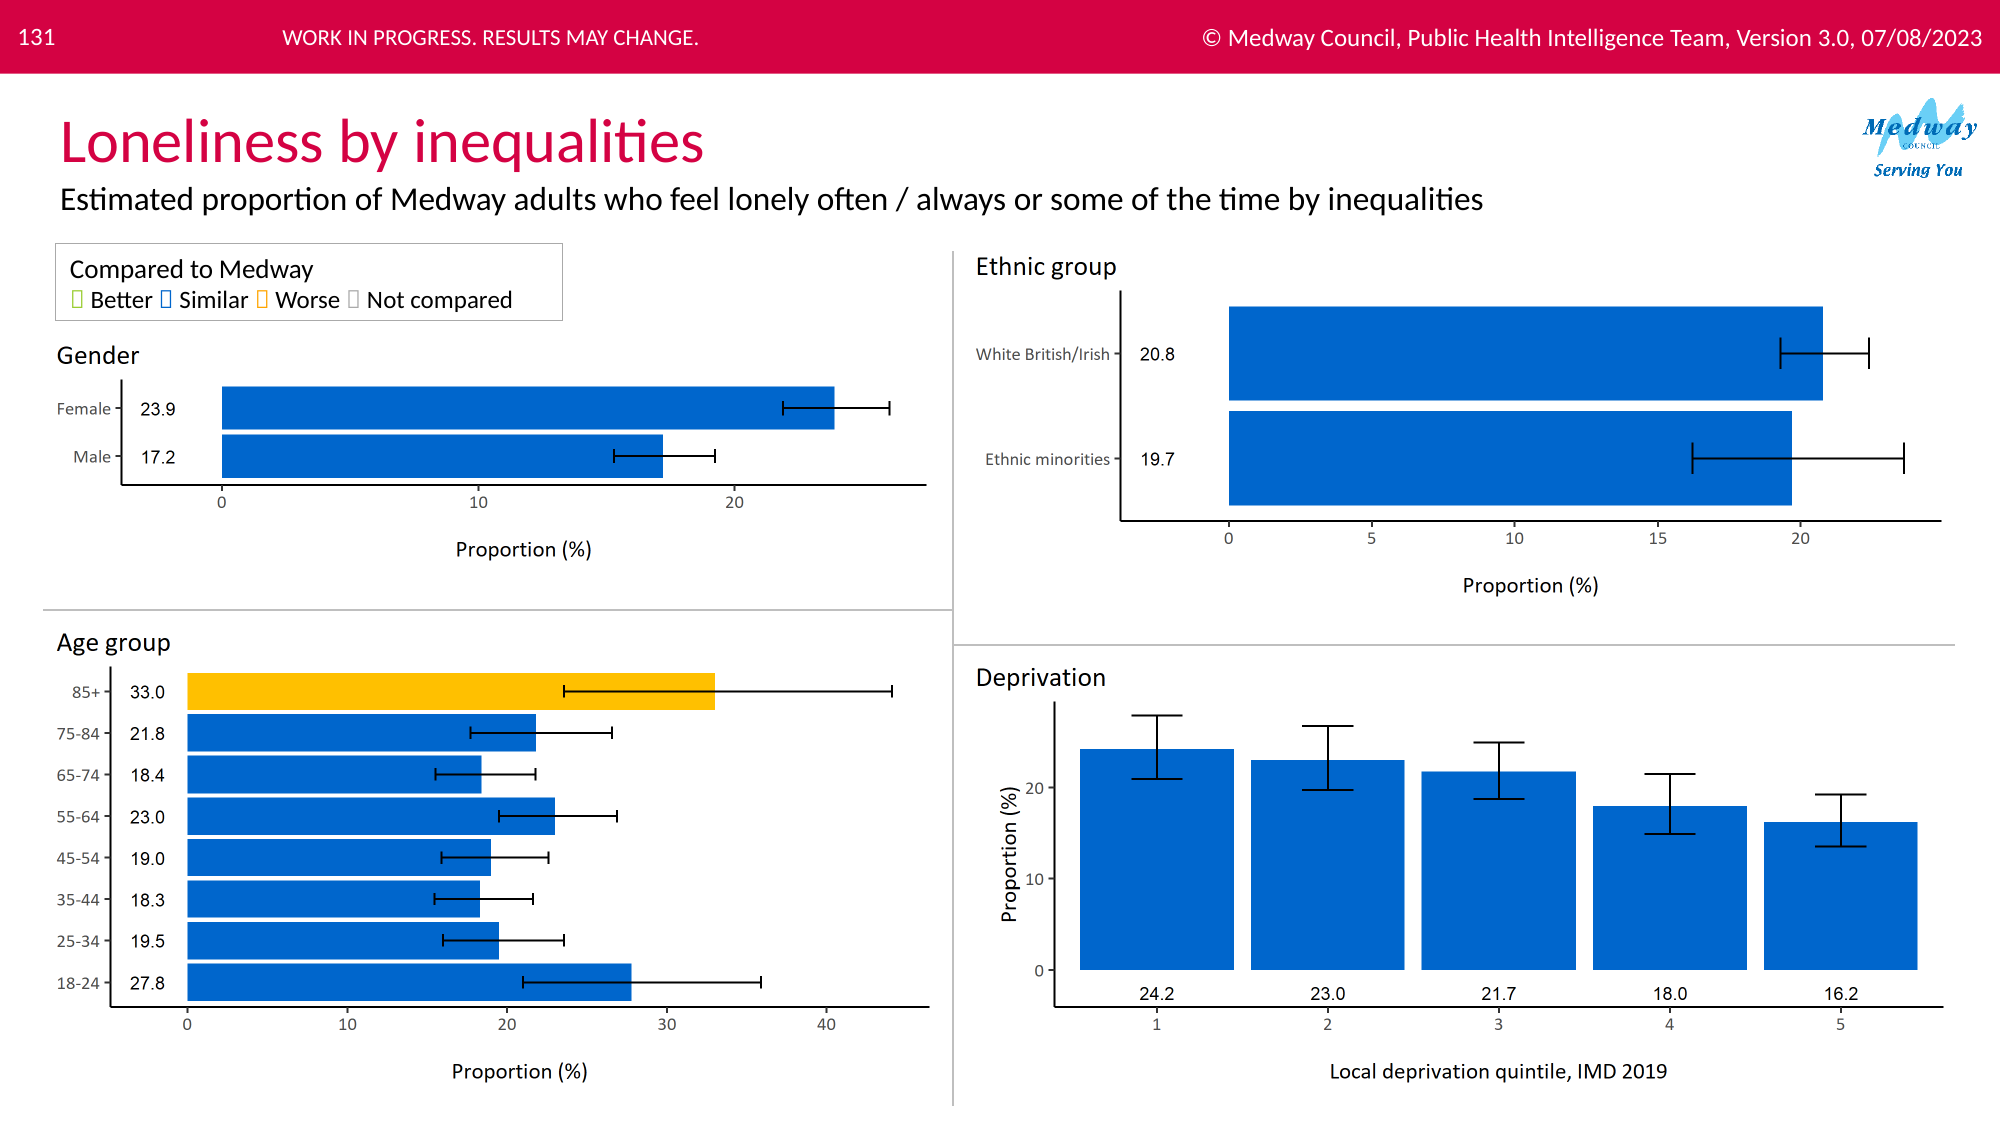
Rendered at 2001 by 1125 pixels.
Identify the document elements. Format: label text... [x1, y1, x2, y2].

picture [1862, 98, 1977, 178]
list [964, 656, 1956, 1120]
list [44, 621, 942, 1120]
list Estimated proportion of Medway adults who feel lonely often / always or some of the time by inequalities [45, 172, 1953, 222]
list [44, 334, 938, 599]
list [964, 244, 1953, 634]
slide_number 131 [2, 5, 239, 66]
list © Medway Council, Public Health Intelligence Team, Version 3.0, 07/08/2023 [881, 2, 2000, 72]
title Loneliness by inequalities [45, 83, 1851, 172]
